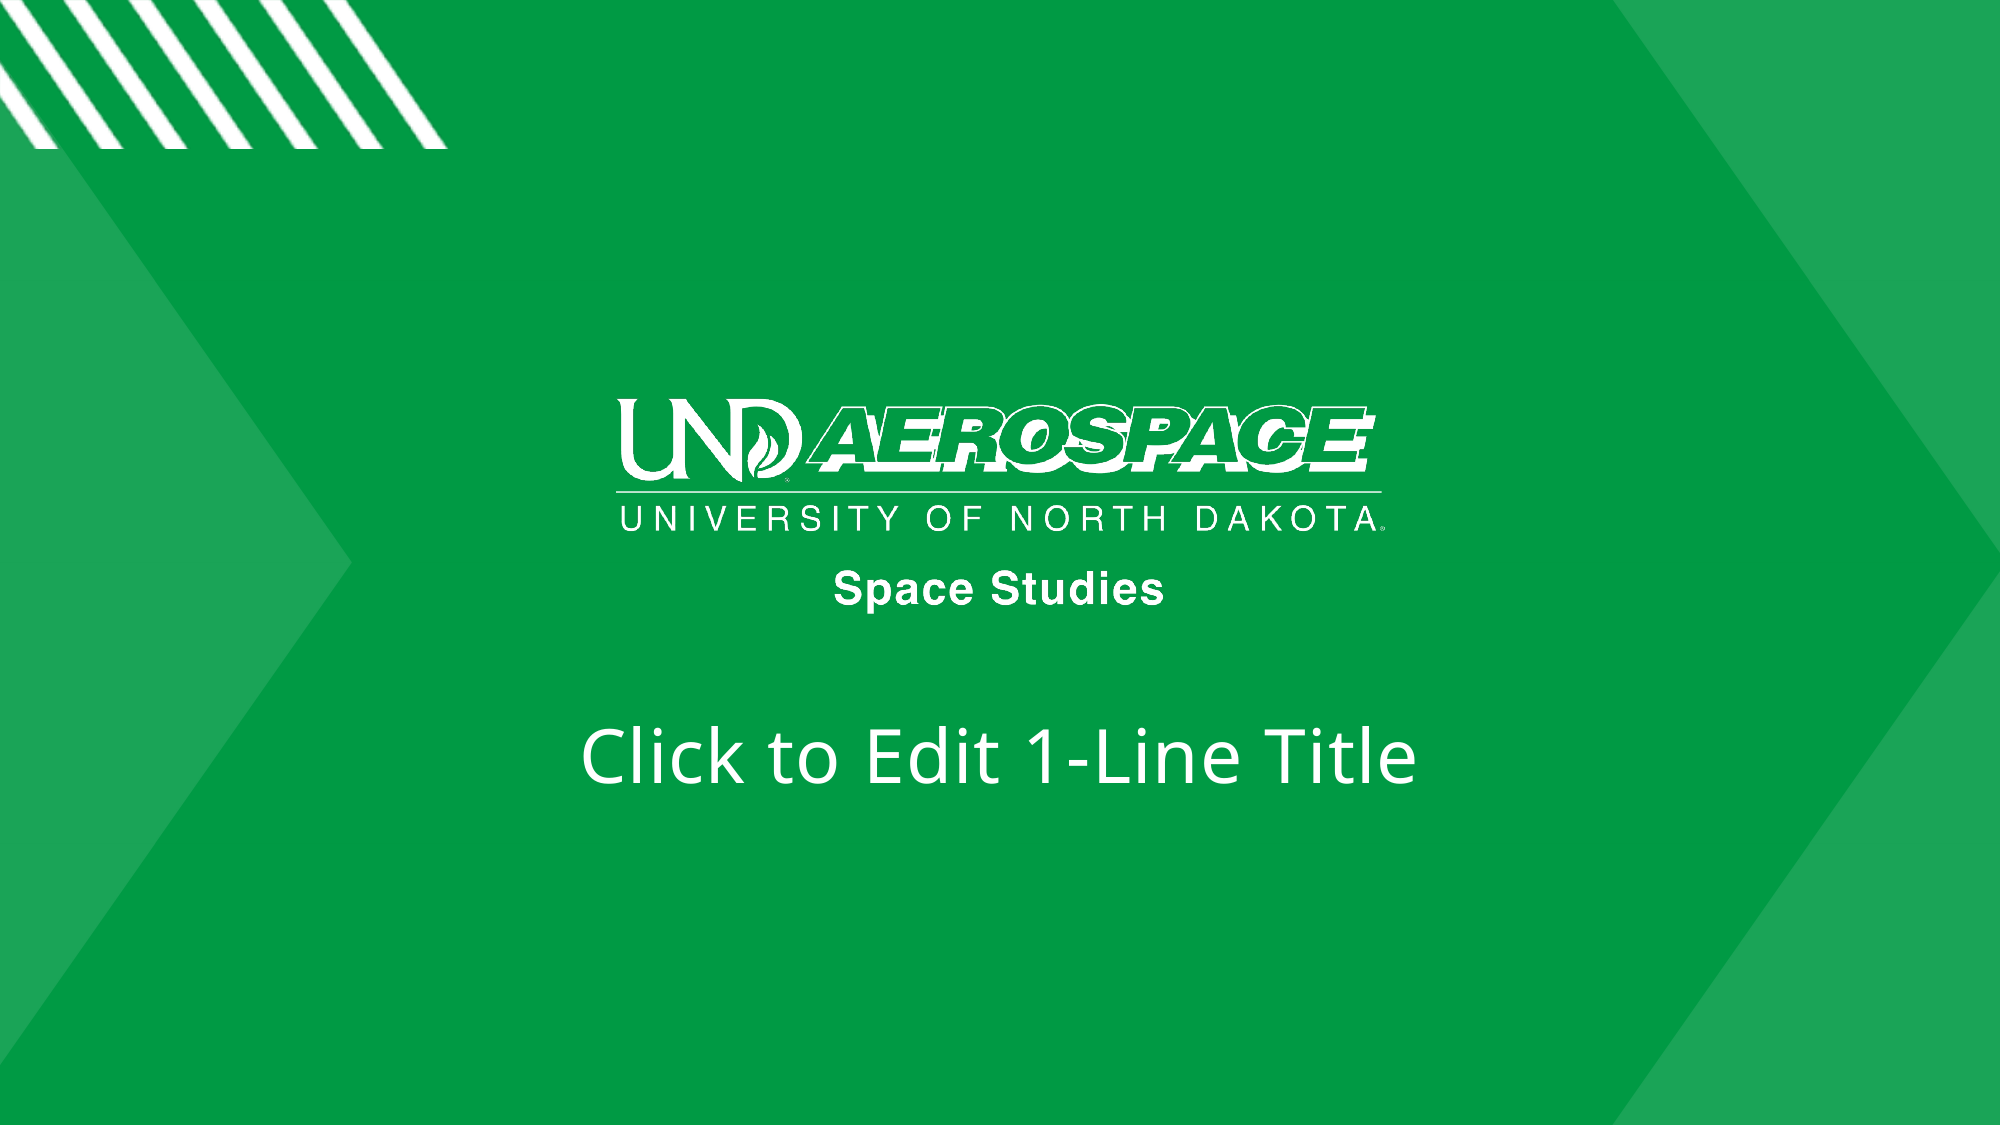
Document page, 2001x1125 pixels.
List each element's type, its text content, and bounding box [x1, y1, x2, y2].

picture [0, 0, 2000, 1125]
title Click to Edit 1-Line Title [99, 707, 1900, 790]
